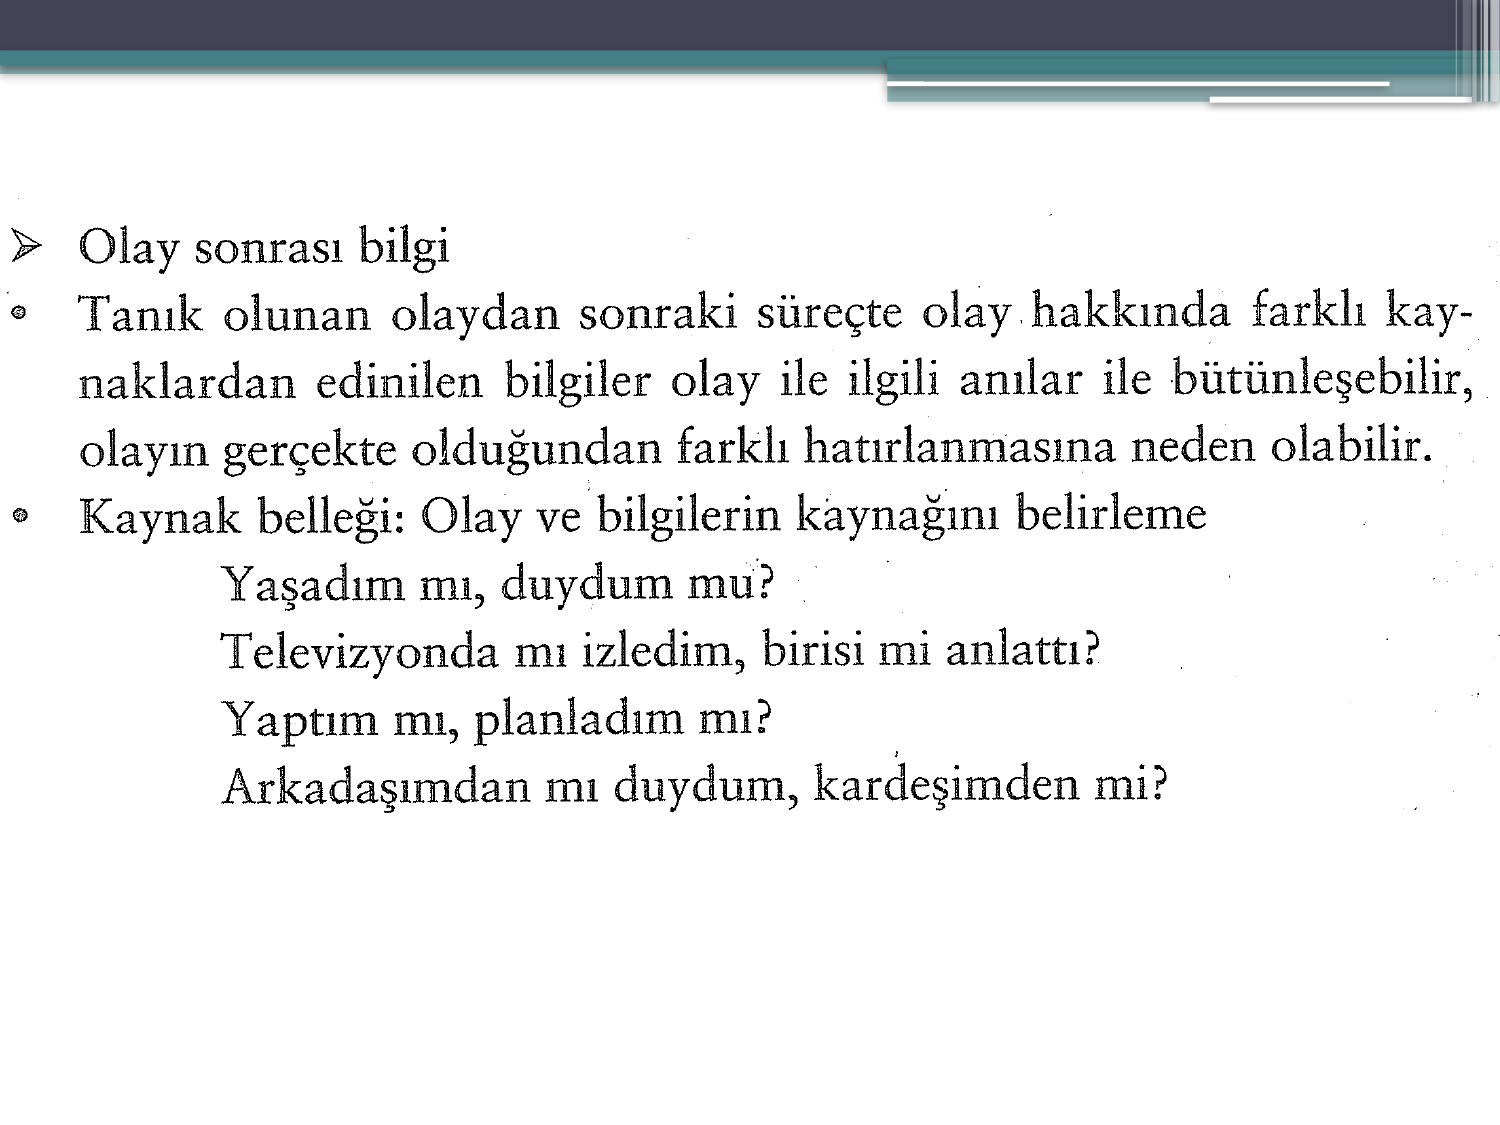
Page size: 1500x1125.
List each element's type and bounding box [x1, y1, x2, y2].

picture [0, 196, 1500, 822]
